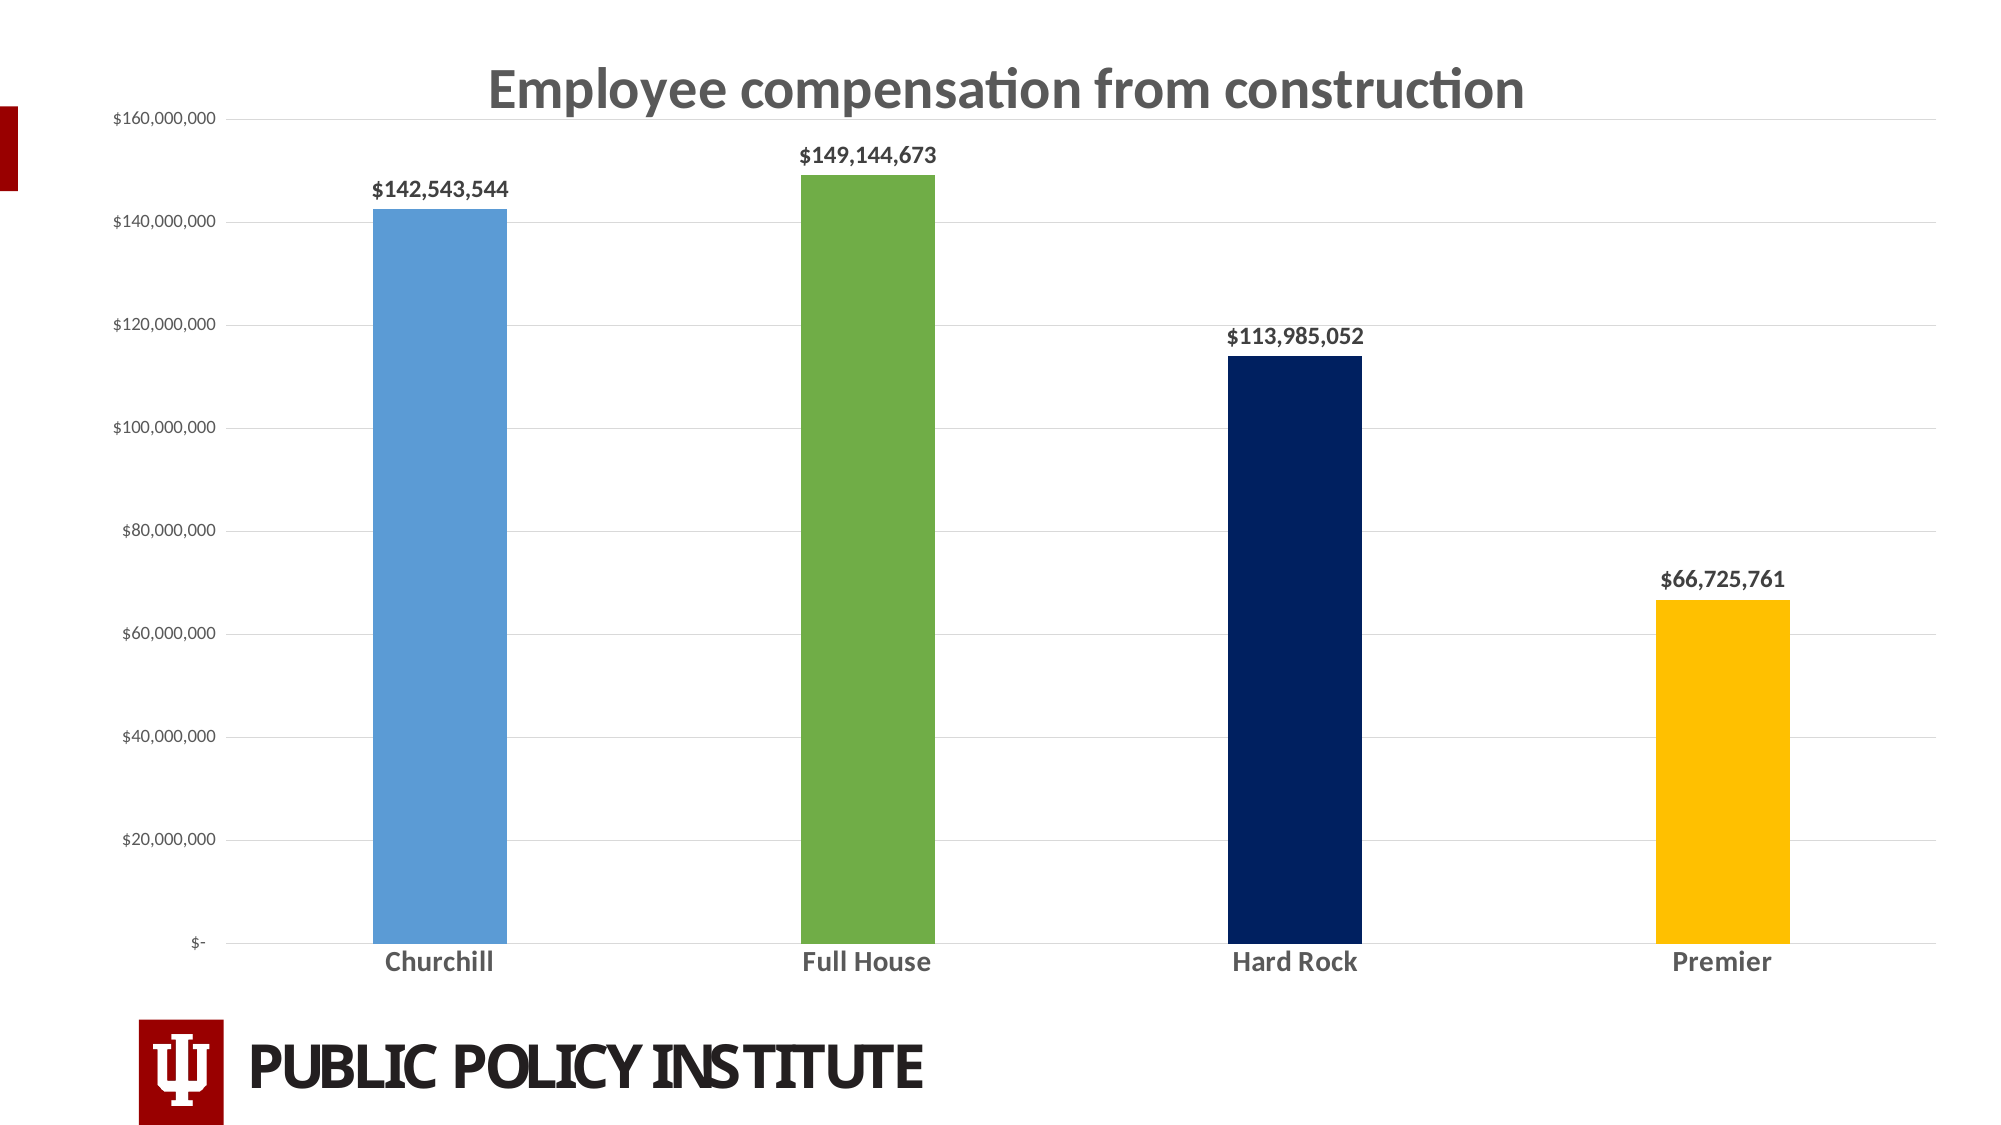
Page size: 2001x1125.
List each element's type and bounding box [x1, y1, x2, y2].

chart [57, 47, 1968, 1010]
